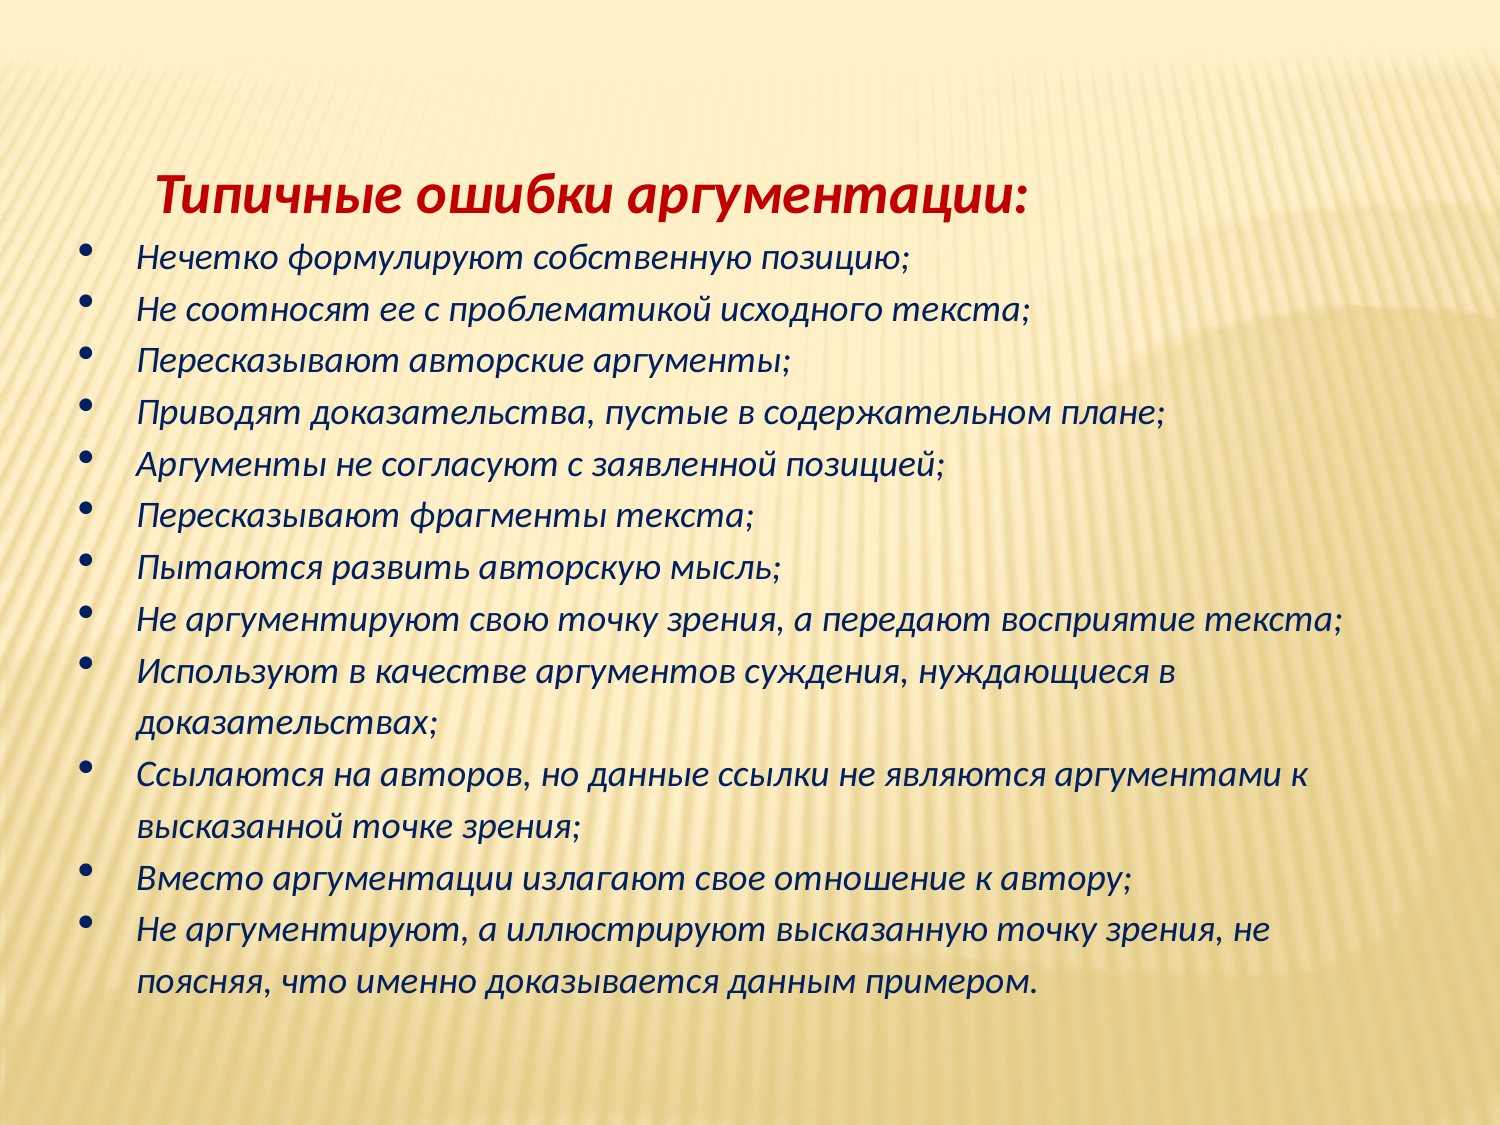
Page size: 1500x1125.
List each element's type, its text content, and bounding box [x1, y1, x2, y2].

text_box Типичные ошибки аргументации: Нечетко формулируют собственную позицию; Не соотносят ее с проблематикой исходного текста; Пересказывают авторские аргументы; Приводят доказательства, пустые в содержательном плане; Аргументы не согласуют с заявленной позицией; Пересказывают фрагменты текста; Пытаются развить авторскую мысль; Не аргументируют свою точку зрения, а передают восприятие текста; Используют в качестве аргументов суждения, нуждающиеся в доказательствах; Ссылаются на авторов, но данные ссылки не являются аргументами к высказанной точке зрения; Вместо аргументации излагают свое отношение к автору; Не аргументируют, а иллюстрируют высказанную точку зрения, не поясняя, что именно доказывается данным примером. [64, 137, 1424, 1009]
